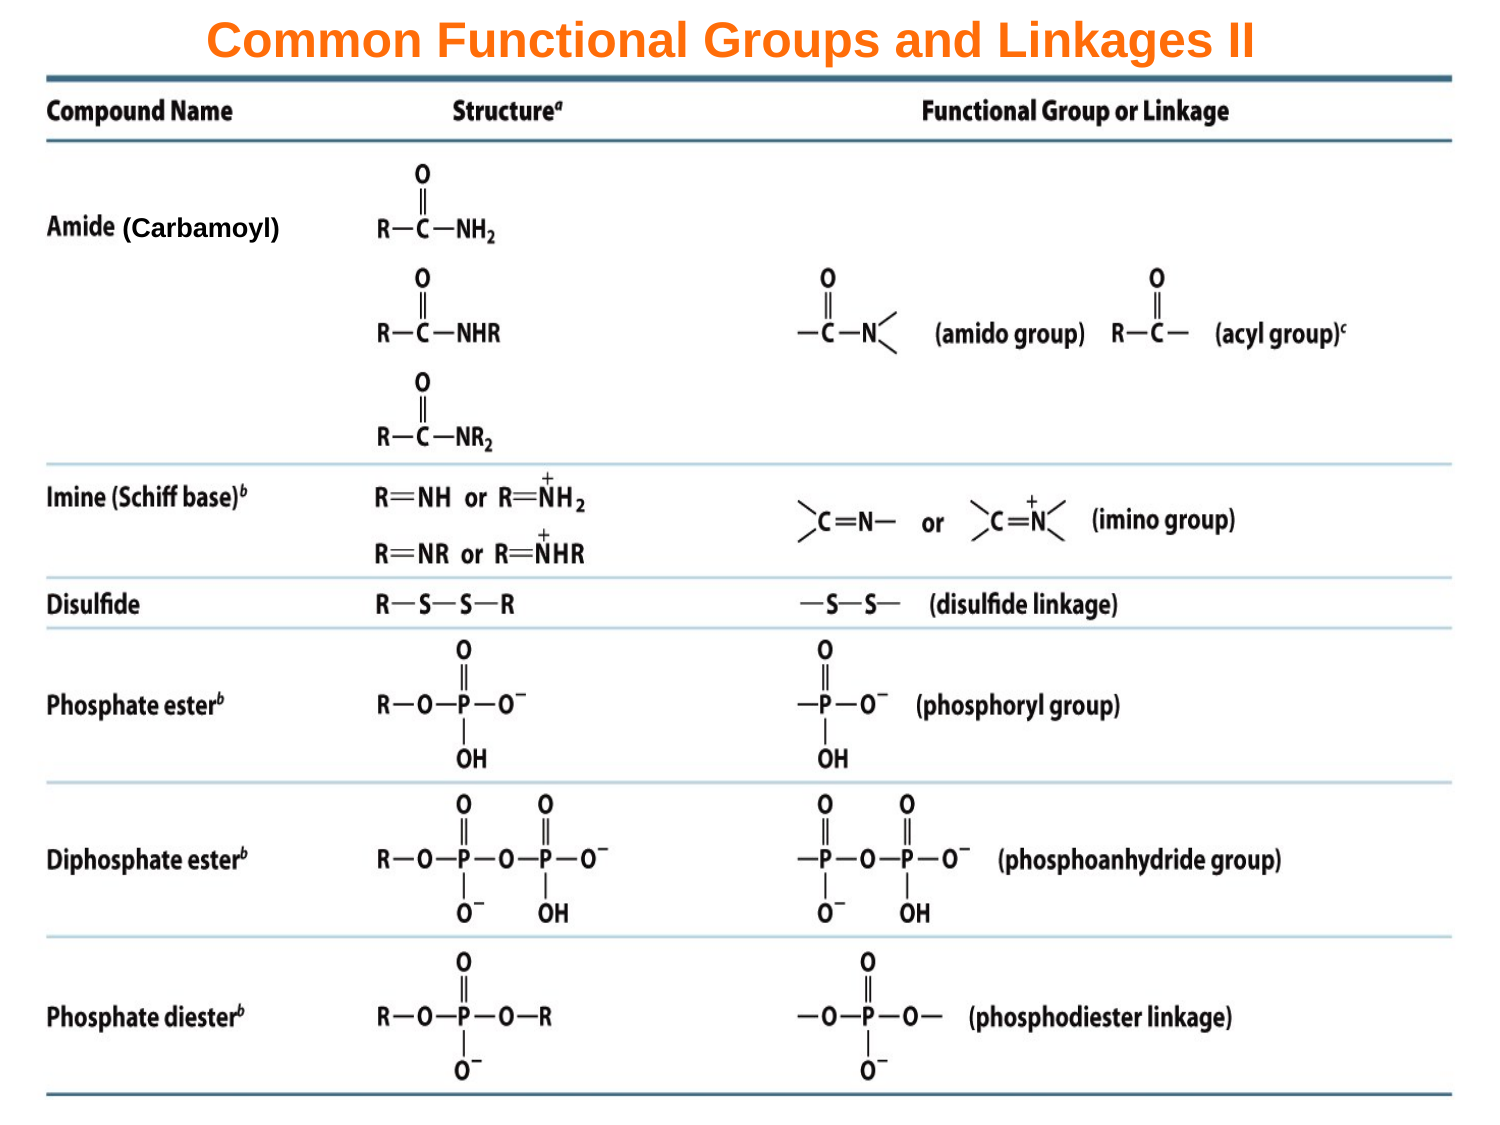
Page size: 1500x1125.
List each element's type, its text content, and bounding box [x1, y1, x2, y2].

picture [37, 71, 1463, 1101]
text_box Common Functional Groups and Linkages II [62, 0, 1400, 70]
